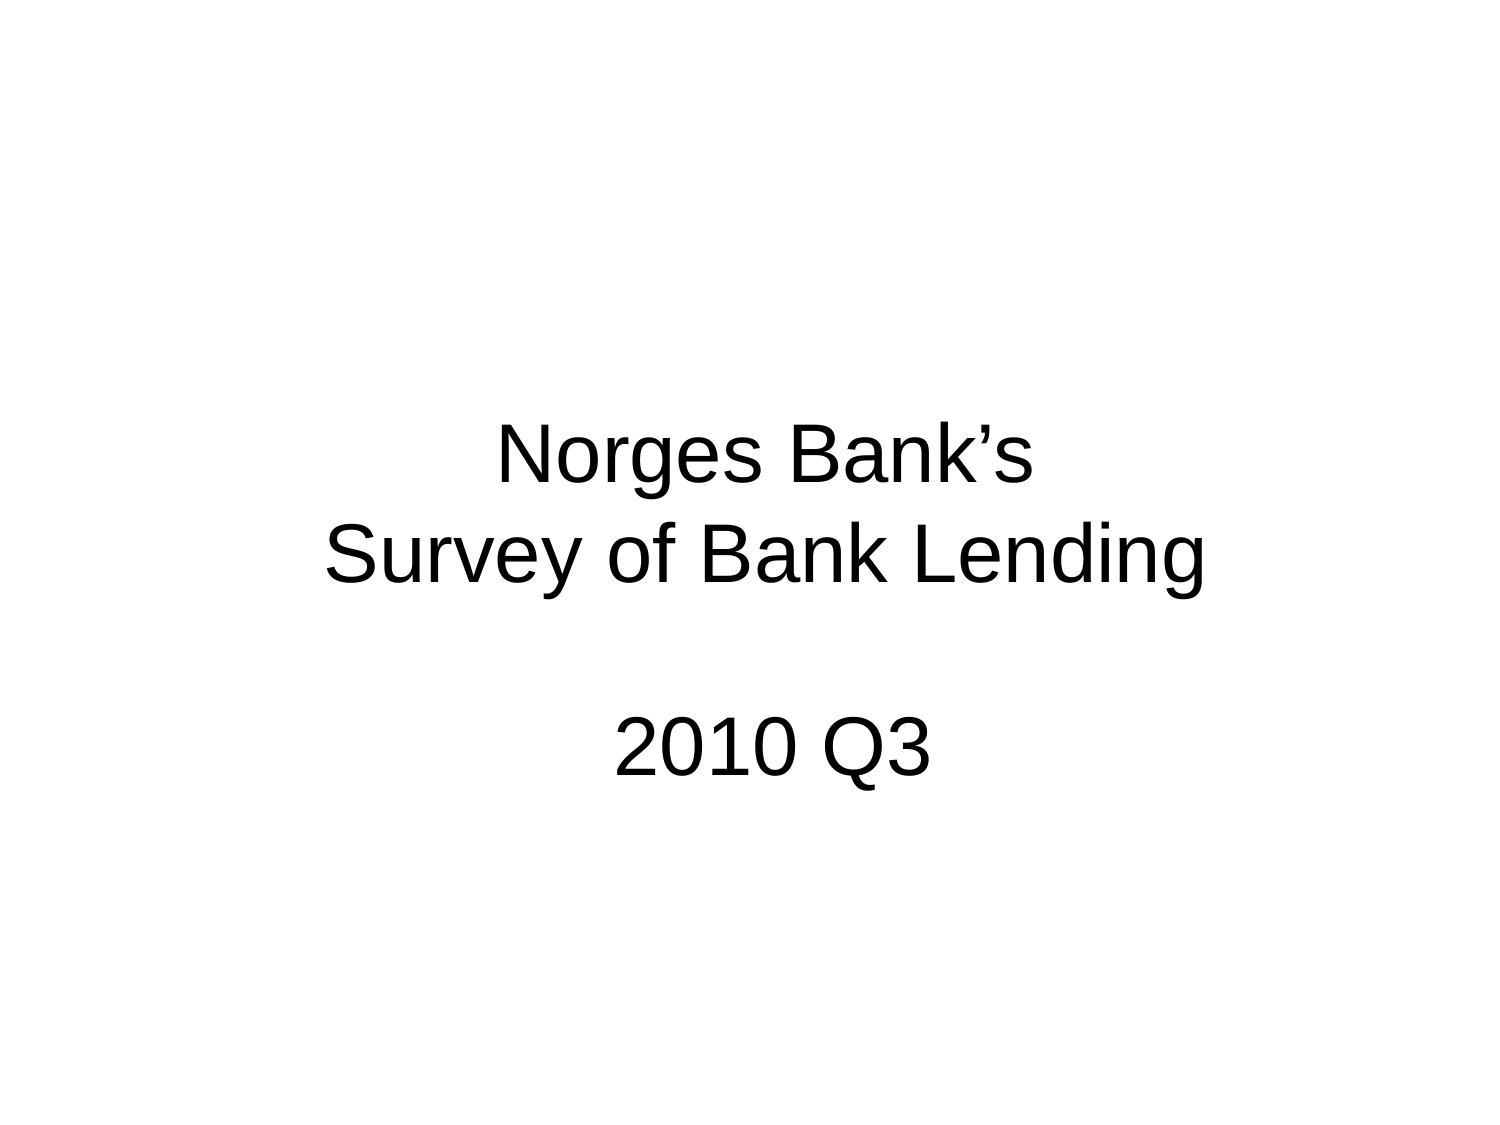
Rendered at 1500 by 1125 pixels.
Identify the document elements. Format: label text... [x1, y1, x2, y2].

text_box Norges Bank’s Survey of Bank Lending [210, 328, 1321, 570]
text_box 2010 Q3 [135, 621, 1411, 863]
